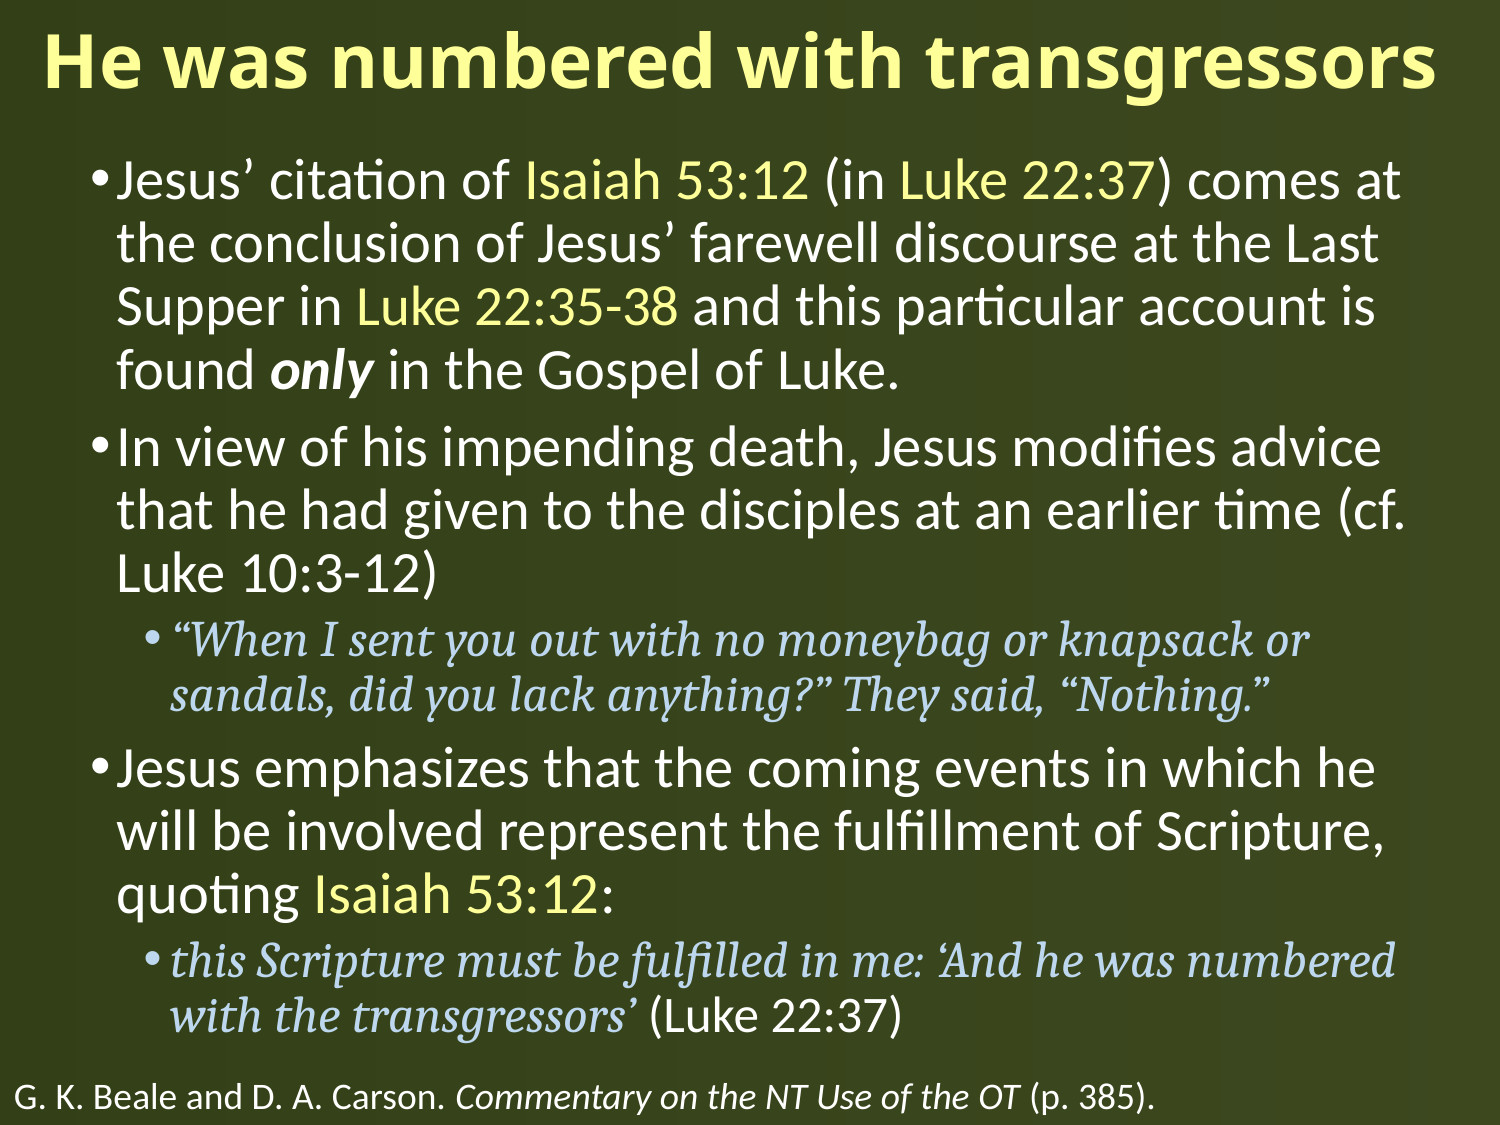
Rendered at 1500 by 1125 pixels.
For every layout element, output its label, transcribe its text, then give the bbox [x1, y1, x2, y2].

text_box G. K. Beale and D. A. Carson. Commentary on the NT Use of the OT (p. 385). [0, 1064, 1500, 1125]
list Jesus’ citation of Isaiah 53:12 (in Luke 22:37) comes at the conclusion of Jesus’ farewell discourse at the Last Supper in Luke 22:35-38 and this particular account is found only in the Gospel of Luke. In view of his impending death, Jesus modifies advice that he had given to the disciples at an earlier time (cf. Luke 10:3-12) “When I sent you out with no moneybag or knapsack or sandals, did you lack anything?” They said, “Nothing.” Jesus emphasizes that the coming events in which he will be involved represent the fulfillment of Scripture, quoting Isaiah 53:12: this Scripture must be fulfilled in me: ‘And he was numbered with the transgressors’ (Luke 22:37) [75, 141, 1456, 1055]
title He was numbered with transgressors [0, 0, 1500, 129]
